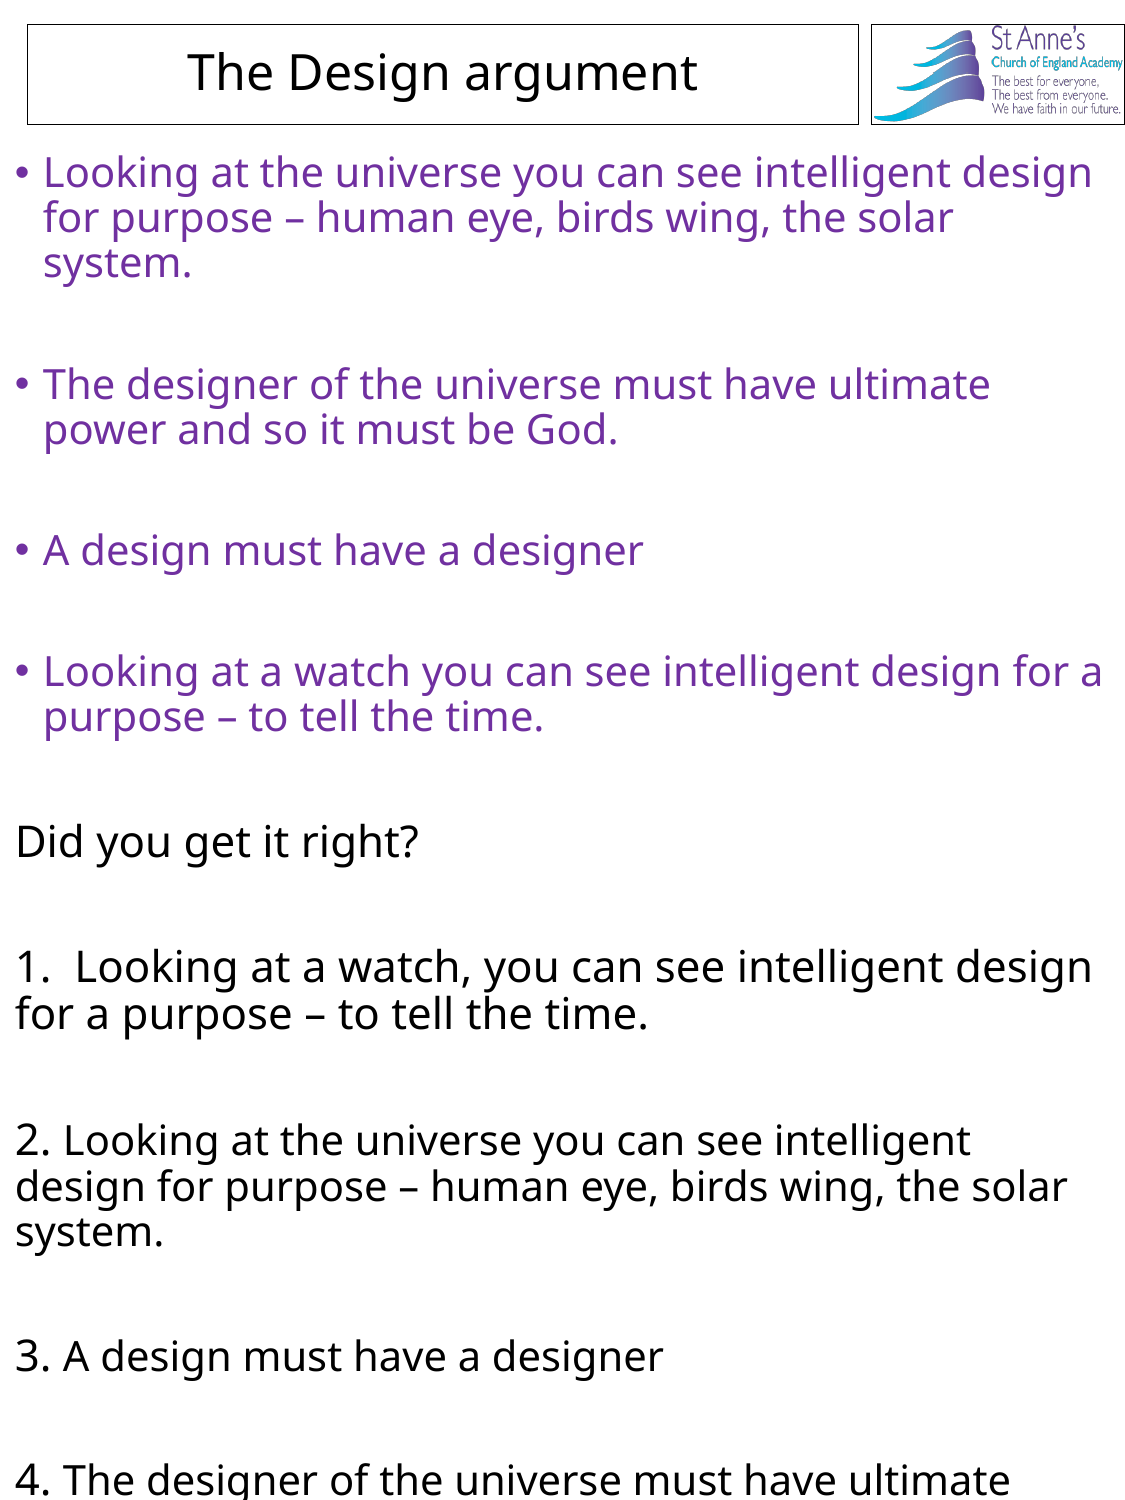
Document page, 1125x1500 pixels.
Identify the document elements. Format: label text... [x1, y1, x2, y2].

title The Design argument [27, 24, 859, 125]
picture [871, 23, 1125, 125]
text_box Looking at the universe you can see intelligent design for purpose – human eye, birds wing, the solar system. The designer of the universe must have ultimate power and so it must be God. A design must have a designer Looking at a watch you can see intelligent design for a purpose – to tell the time. Did you get it right? 1. Looking at a watch, you can see intelligent design for a purpose – to tell the time. 2. Looking at the universe you can see intelligent design for purpose – human eye, birds wing, the solar system. 3. A design must have a designer 4. The designer of the universe must have ultimate power and so it must be God. [0, 144, 1125, 834]
